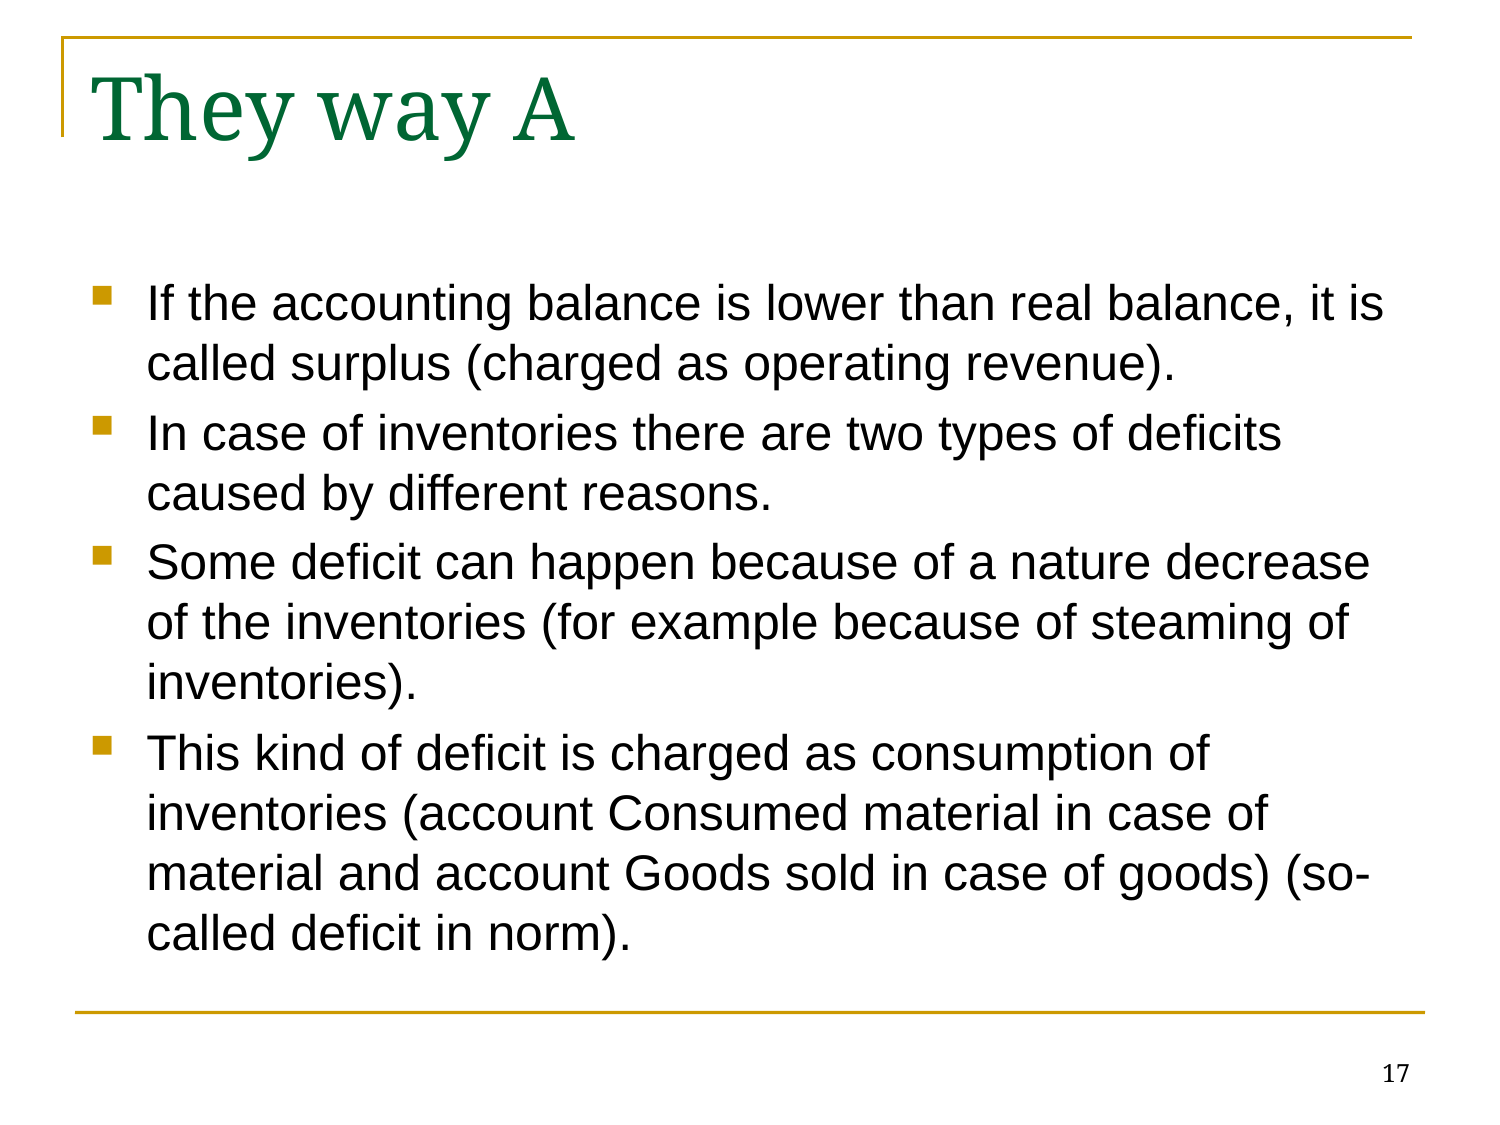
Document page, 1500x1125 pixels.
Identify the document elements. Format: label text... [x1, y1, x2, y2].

list If the accounting balance is lower than real balance, it is called surplus (charged as operating revenue). In case of inventories there are two types of deficits caused by different reasons. Some deficit can happen because of a nature decrease of the inventories (for example because of steaming of inventories). This kind of deficit is charged as consumption of inventories (account Consumed material in case of material and account Goods sold in case of goods) (so-called deficit in norm). [74, 262, 1426, 1006]
title They way A [74, 45, 1426, 233]
slide_number 17 [1074, 1023, 1426, 1100]
